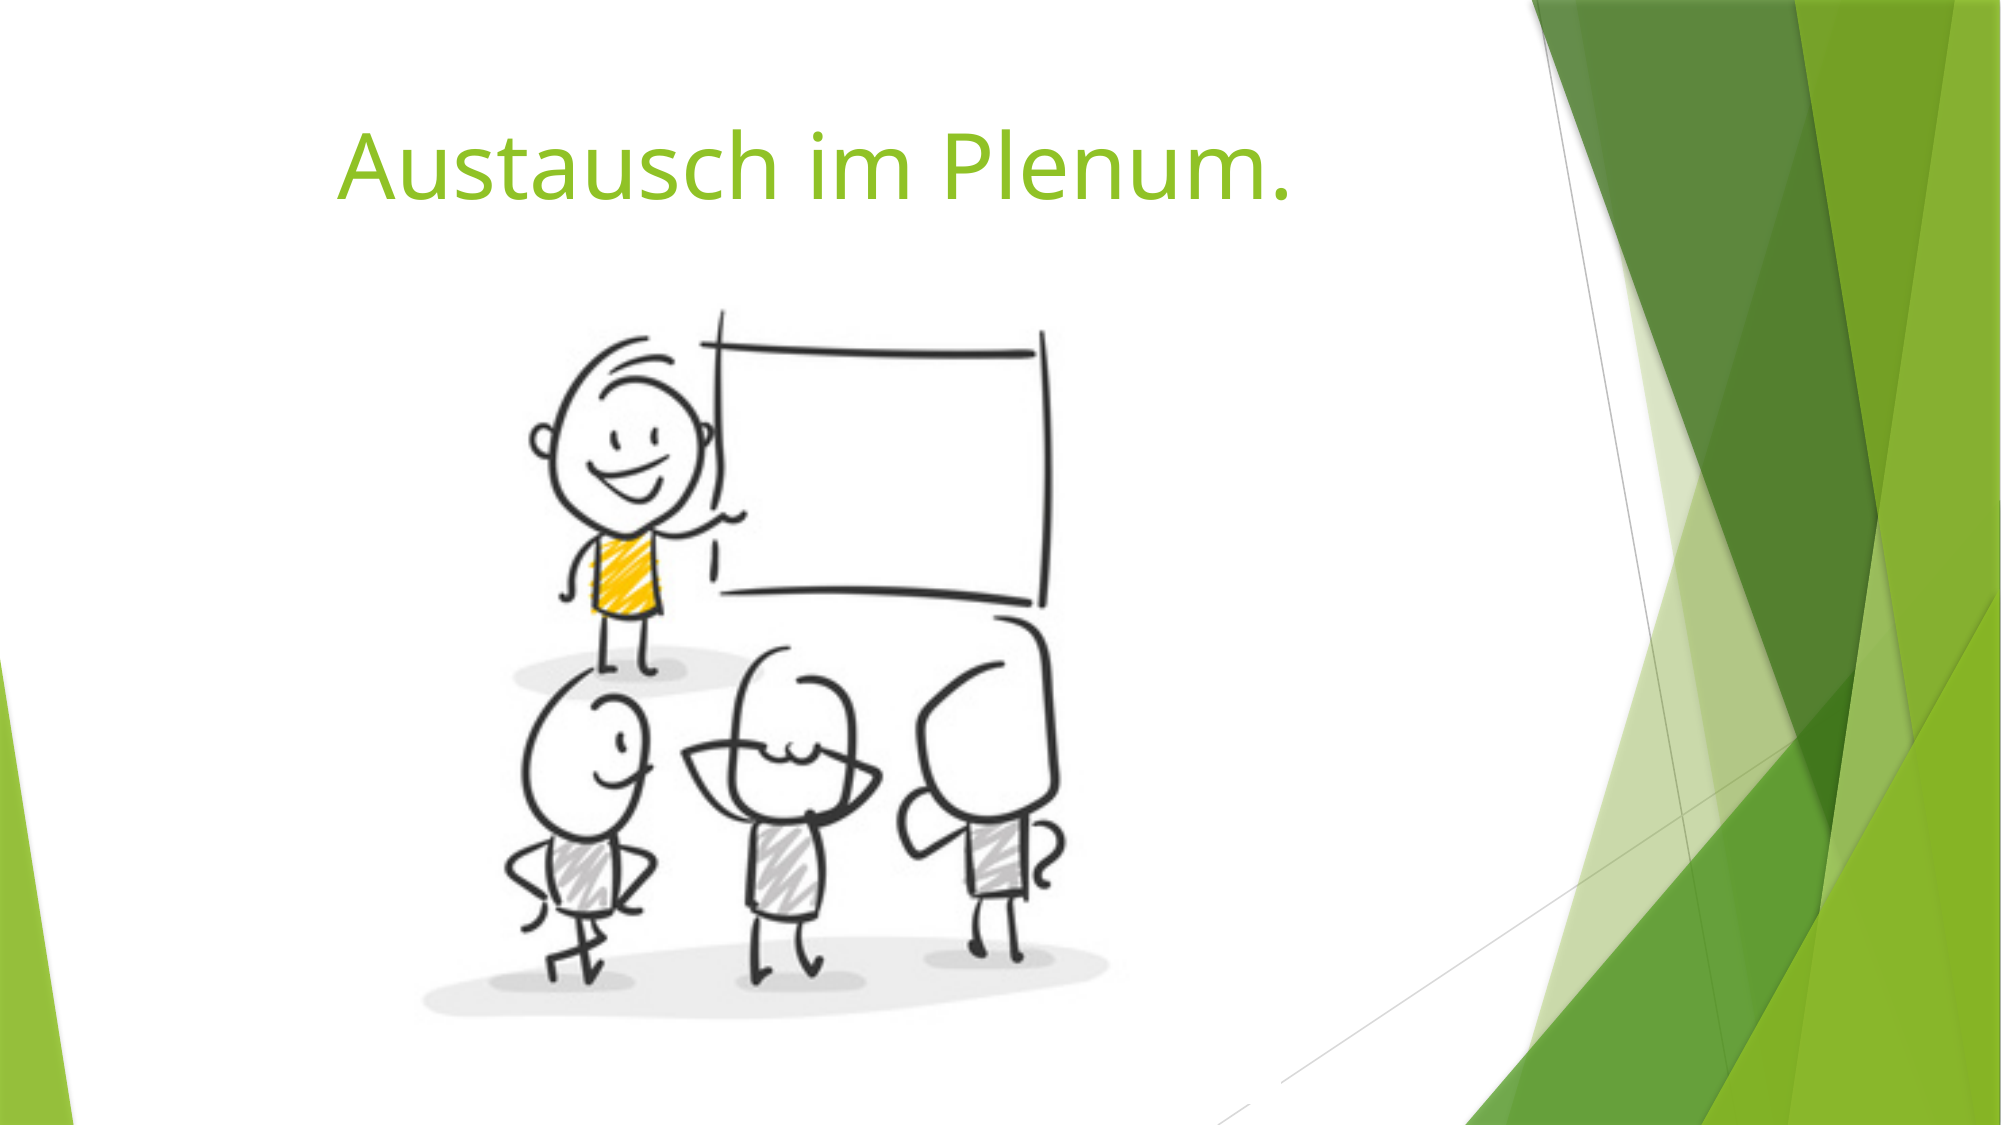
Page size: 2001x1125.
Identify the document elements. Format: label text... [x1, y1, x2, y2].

title Austausch im Plenum. [111, 99, 1522, 317]
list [308, 223, 1282, 1105]
